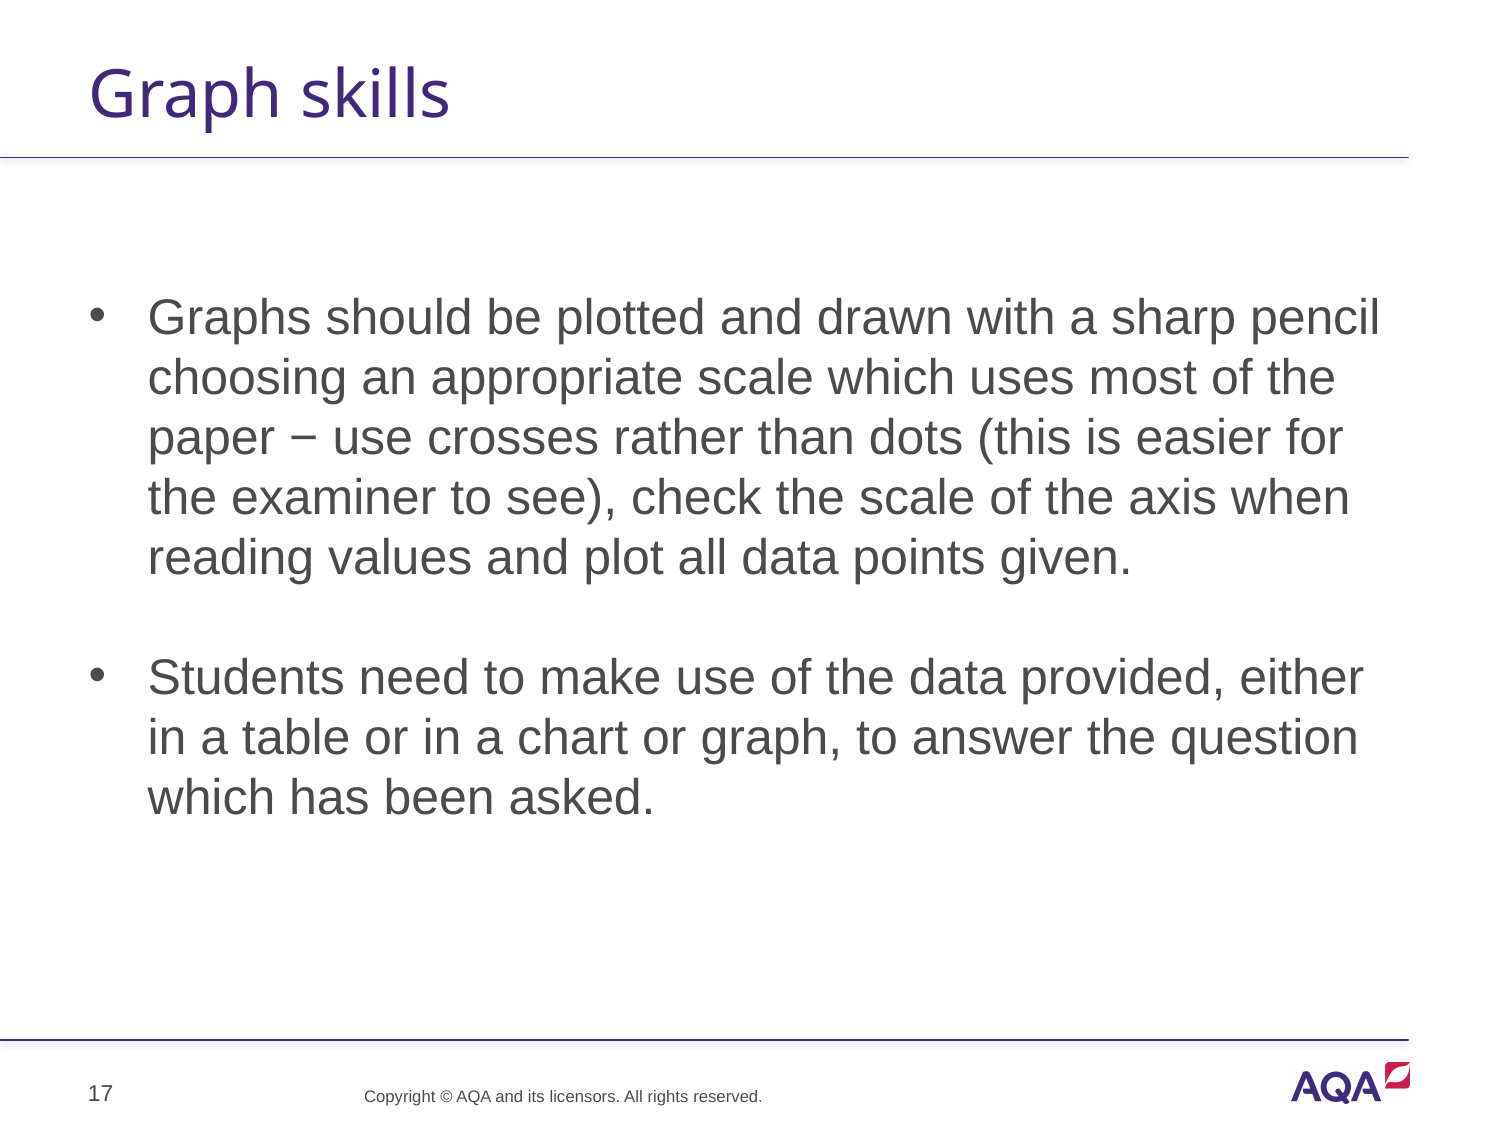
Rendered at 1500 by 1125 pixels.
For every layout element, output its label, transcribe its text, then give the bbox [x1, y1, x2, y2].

slide_number 17 [72, 1062, 188, 1123]
footer Copyright © AQA and its licensors. All rights reserved. [324, 1084, 764, 1124]
title Graph skills [88, 72, 1409, 144]
list Graphs should be plotted and drawn with a sharp pencil choosing an appropriate scale which uses most of the paper − use crosses rather than dots (this is easier for the examiner to see), check the scale of the axis when reading values and plot all data points given. Students need to make use of the data provided, either in a table or in a chart or graph, to answer the question which has been asked. [88, 284, 1409, 1007]
picture [1291, 1062, 1410, 1104]
